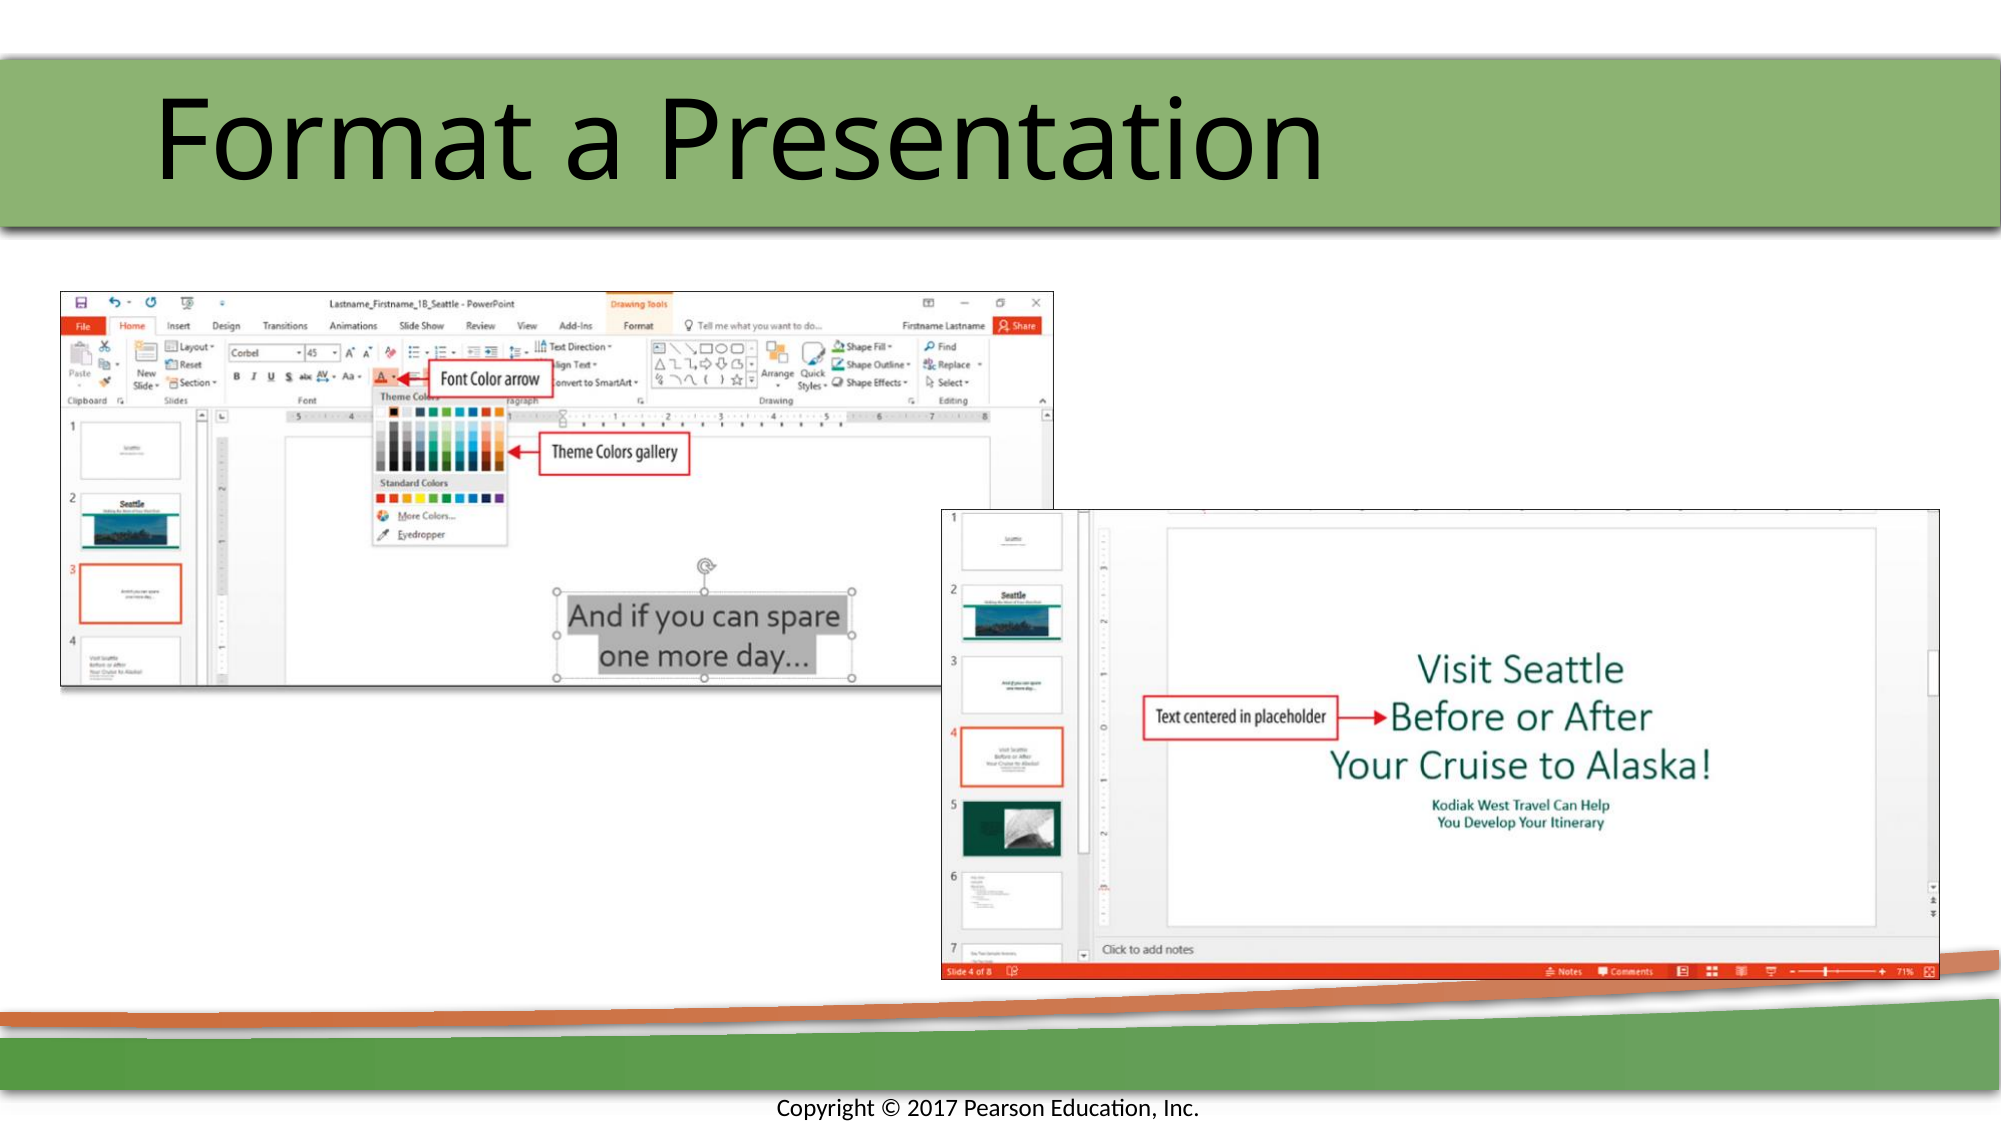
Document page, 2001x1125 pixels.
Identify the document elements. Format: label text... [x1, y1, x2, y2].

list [60, 291, 1054, 711]
picture [941, 509, 1940, 980]
title Format a Presentation [137, 59, 1863, 227]
